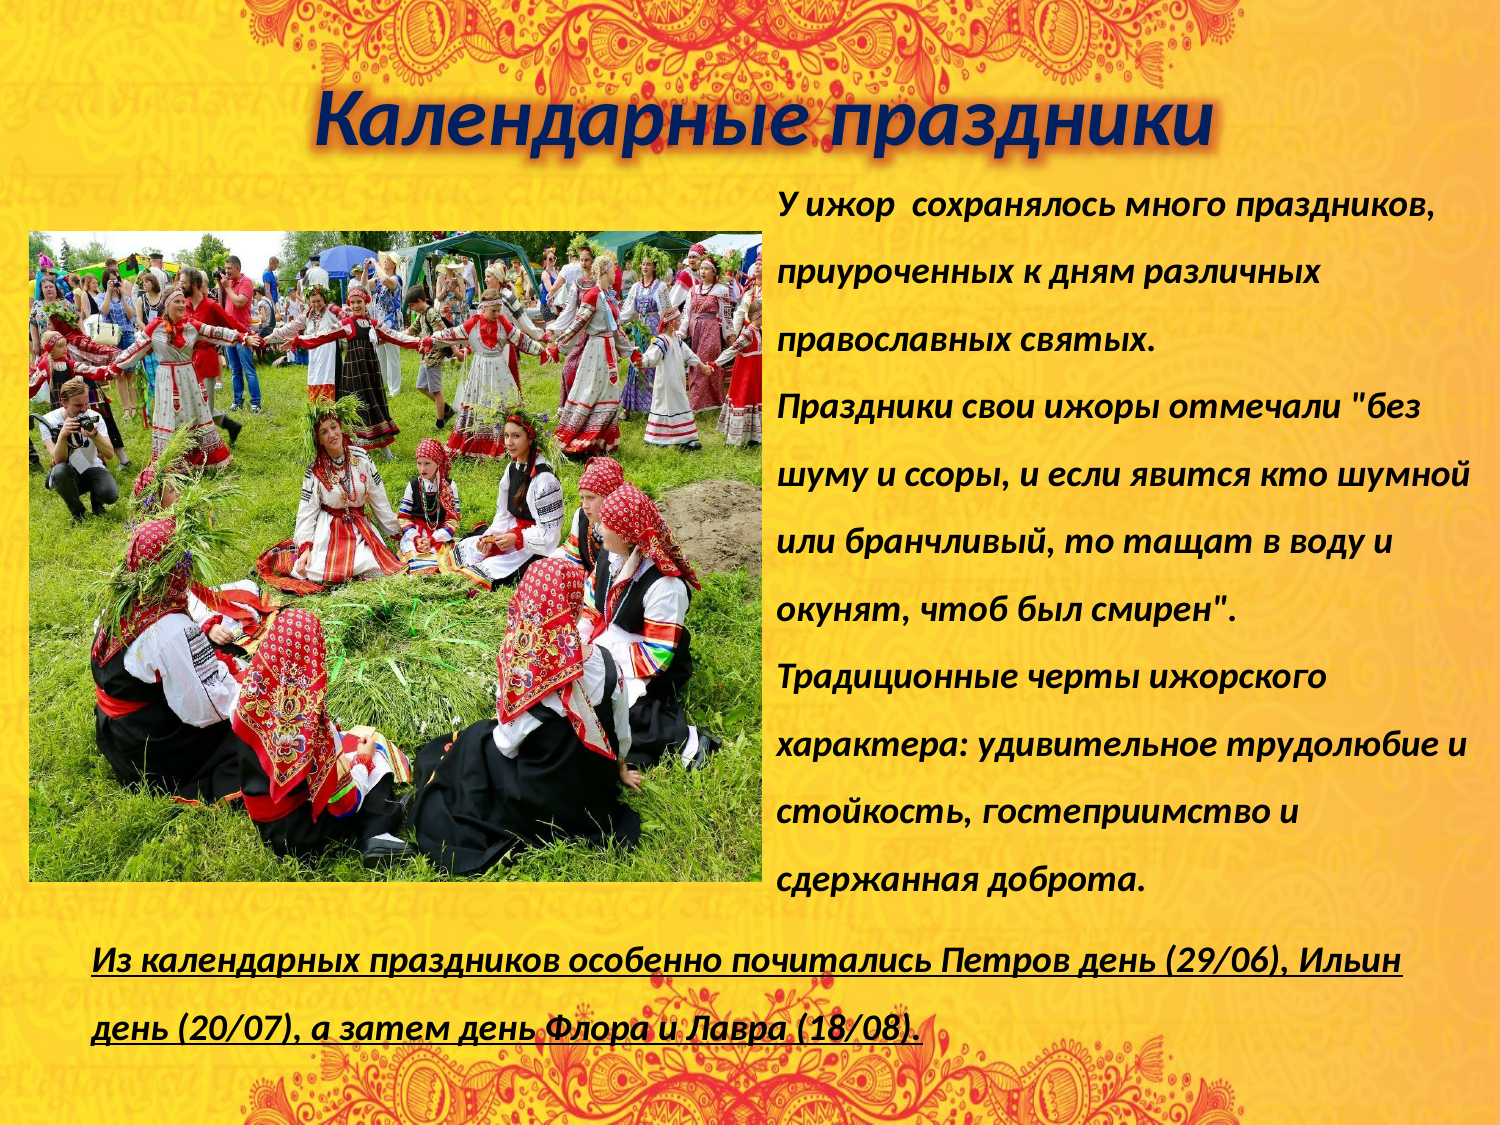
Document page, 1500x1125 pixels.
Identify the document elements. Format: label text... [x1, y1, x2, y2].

text_box У ижор сохранялось много праздников, приуроченных к дням различных православных святых. Праздники свои ижоры отмечали "без шуму и ссоры, и если явится кто шумной или бранчливый, то тащат в воду и окунят, чтоб был смирен". Традиционные черты ижорского характера: удивительное трудолюбие и стойкость, гостеприимство и сдержанная доброта. [761, 285, 1500, 907]
text_box Из календарных праздников особенно почитались Петров день (29/06), Ильин день (20/07), а затем день Флора и Лавра (18/08). [76, 905, 1471, 1055]
text_box Календарные праздники [29, 54, 1500, 270]
picture [29, 231, 763, 882]
